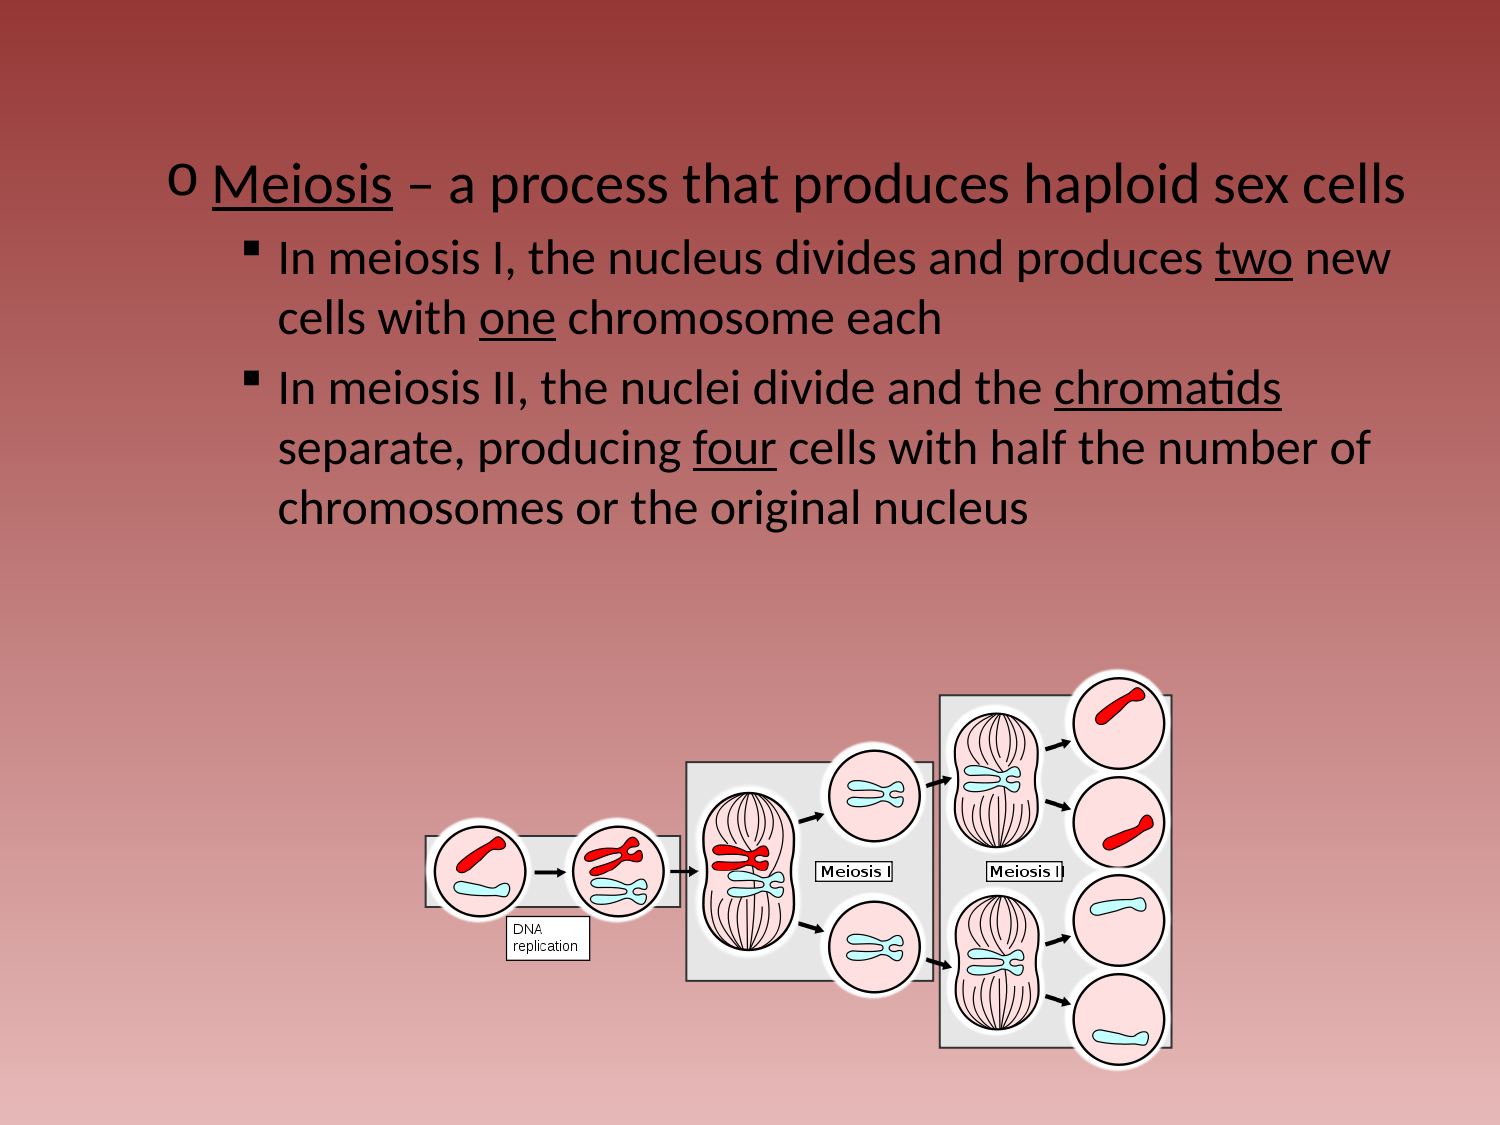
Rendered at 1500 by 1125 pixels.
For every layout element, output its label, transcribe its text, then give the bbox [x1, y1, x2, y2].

list Meiosis – a process that produces haploid sex cells In meiosis I, the nucleus divides and produces two new cells with one chromosome each In meiosis II, the nuclei divide and the chromatids separate, producing four cells with half the number of chromosomes or the original nucleus [75, 137, 1425, 780]
picture [412, 662, 1187, 1080]
